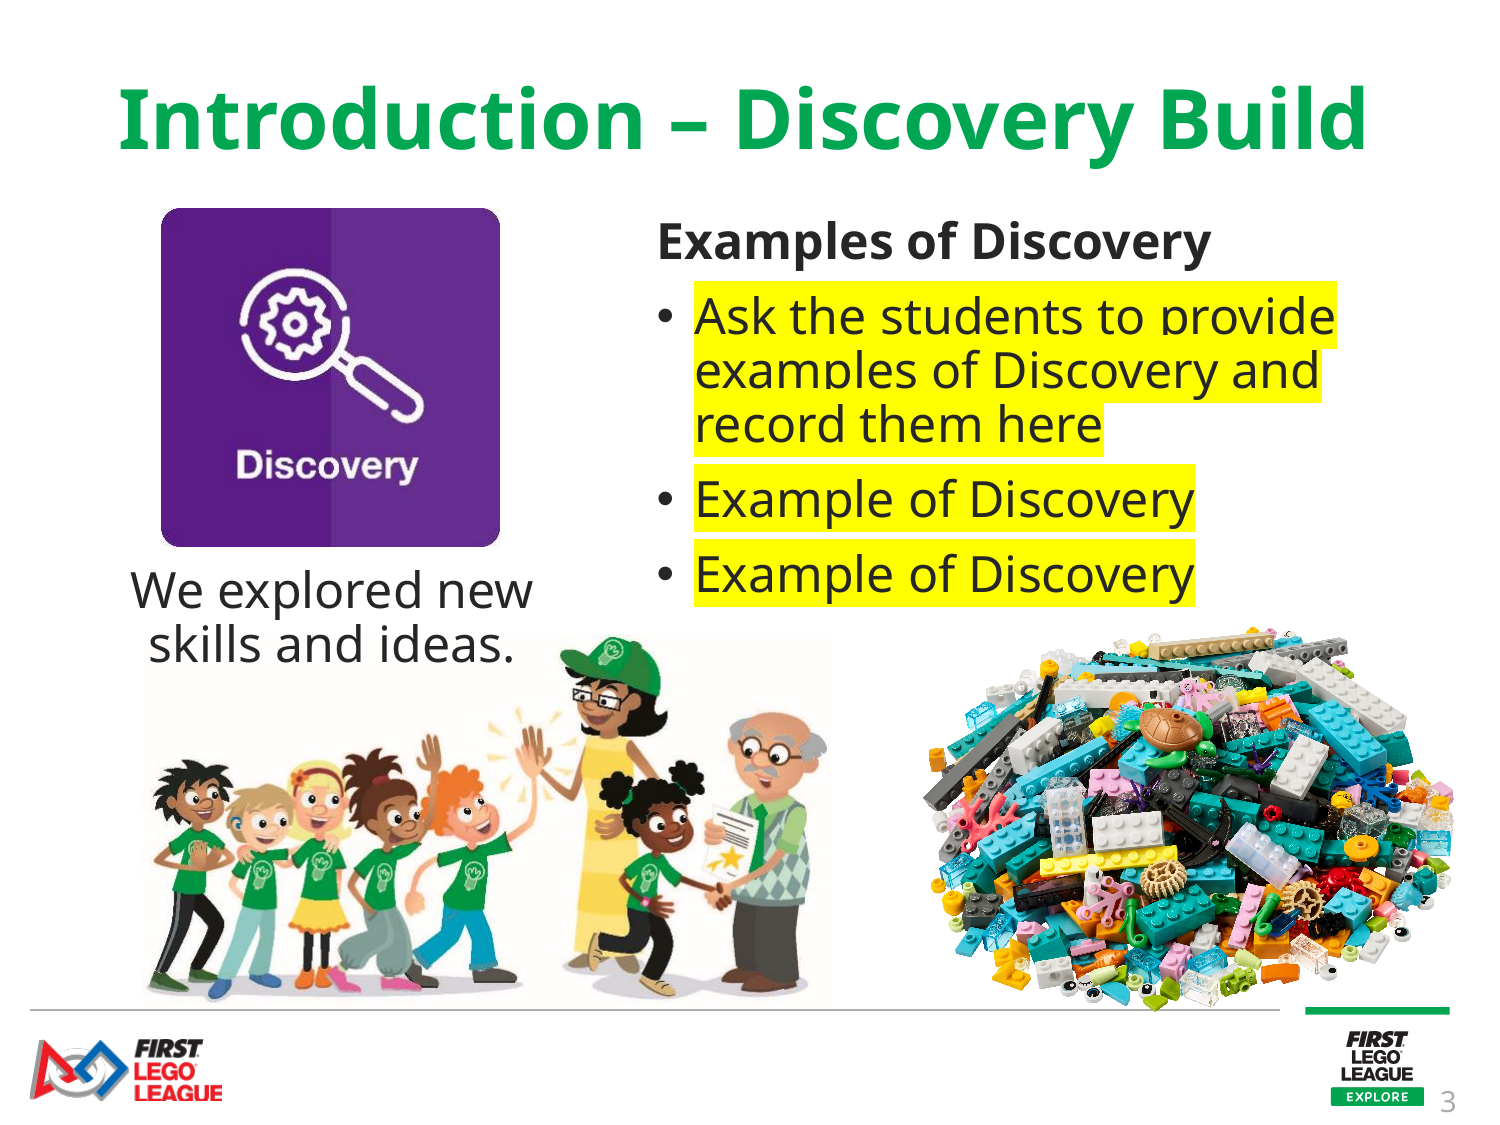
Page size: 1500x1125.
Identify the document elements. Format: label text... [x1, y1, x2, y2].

title Introduction – Discovery Build [103, 59, 1397, 185]
slide_number 3 [1425, 1076, 1484, 1111]
text_box Examples of Discovery Ask the students to provide examples of Discovery and record them here Example of Discovery Example of Discovery [641, 209, 1457, 963]
picture [161, 208, 500, 547]
picture [866, 556, 1500, 1065]
picture [142, 634, 831, 1008]
list We explored new skills and ideas. [76, 557, 589, 697]
